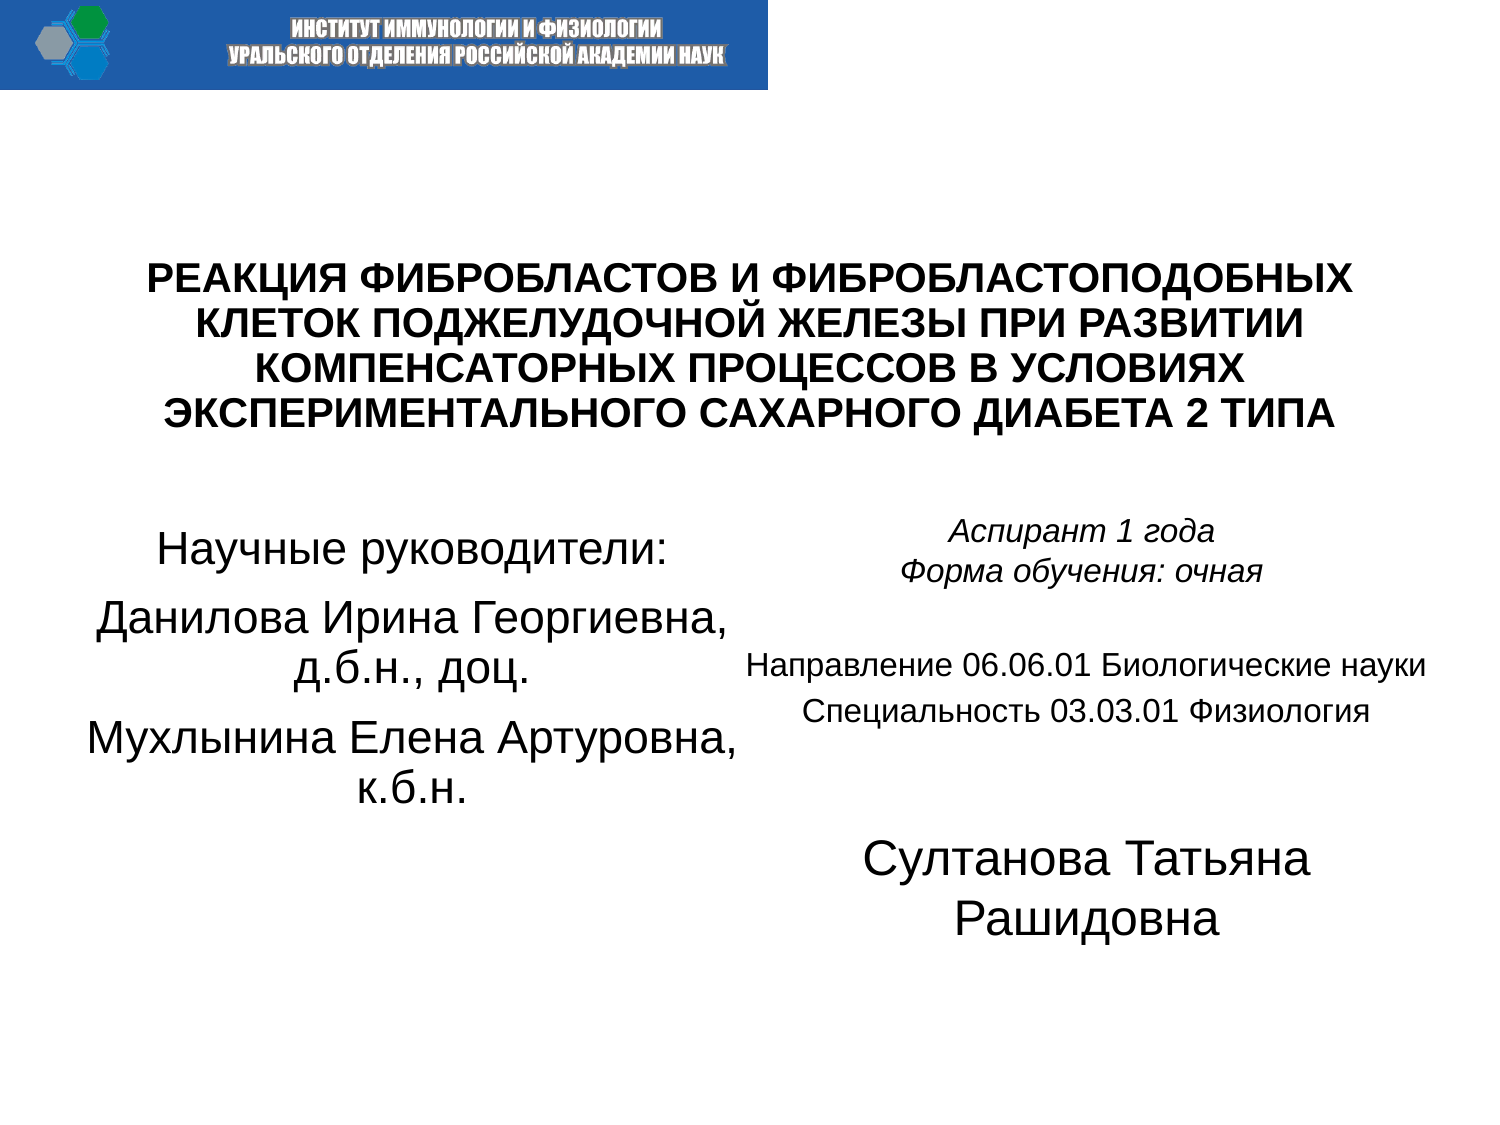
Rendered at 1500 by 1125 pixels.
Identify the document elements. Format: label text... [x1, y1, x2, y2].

picture [0, 0, 768, 90]
title РЕАКЦИЯ ФИБРОБЛАСТОВ И ФИБРОБЛАСТОПОДОБНЫХ КЛЕТОК ПОДЖЕЛУДОЧНОЙ ЖЕЛЕЗЫ ПРИ РАЗВИТИИ КОМПЕНСАТОРНЫХ ПРОЦЕССОВ В УСЛОВИЯХ ЭКСПЕРИМЕНТАЛЬНОГО САХАРНОГО ДИАБЕТА 2 ТИПА [112, 184, 1388, 444]
text_box Аспирант 1 года Форма обучения: очная Направление 06.06.01 Биологические науки Специальность 03.03.01 Физиология Султанова Татьяна Рашидовна [726, 408, 1447, 1000]
text_box Научные руководители: Данилова Ирина Георгиевна, д.б.н., доц. Мухлынина Елена Артуровна, к.б.н. [65, 516, 726, 824]
